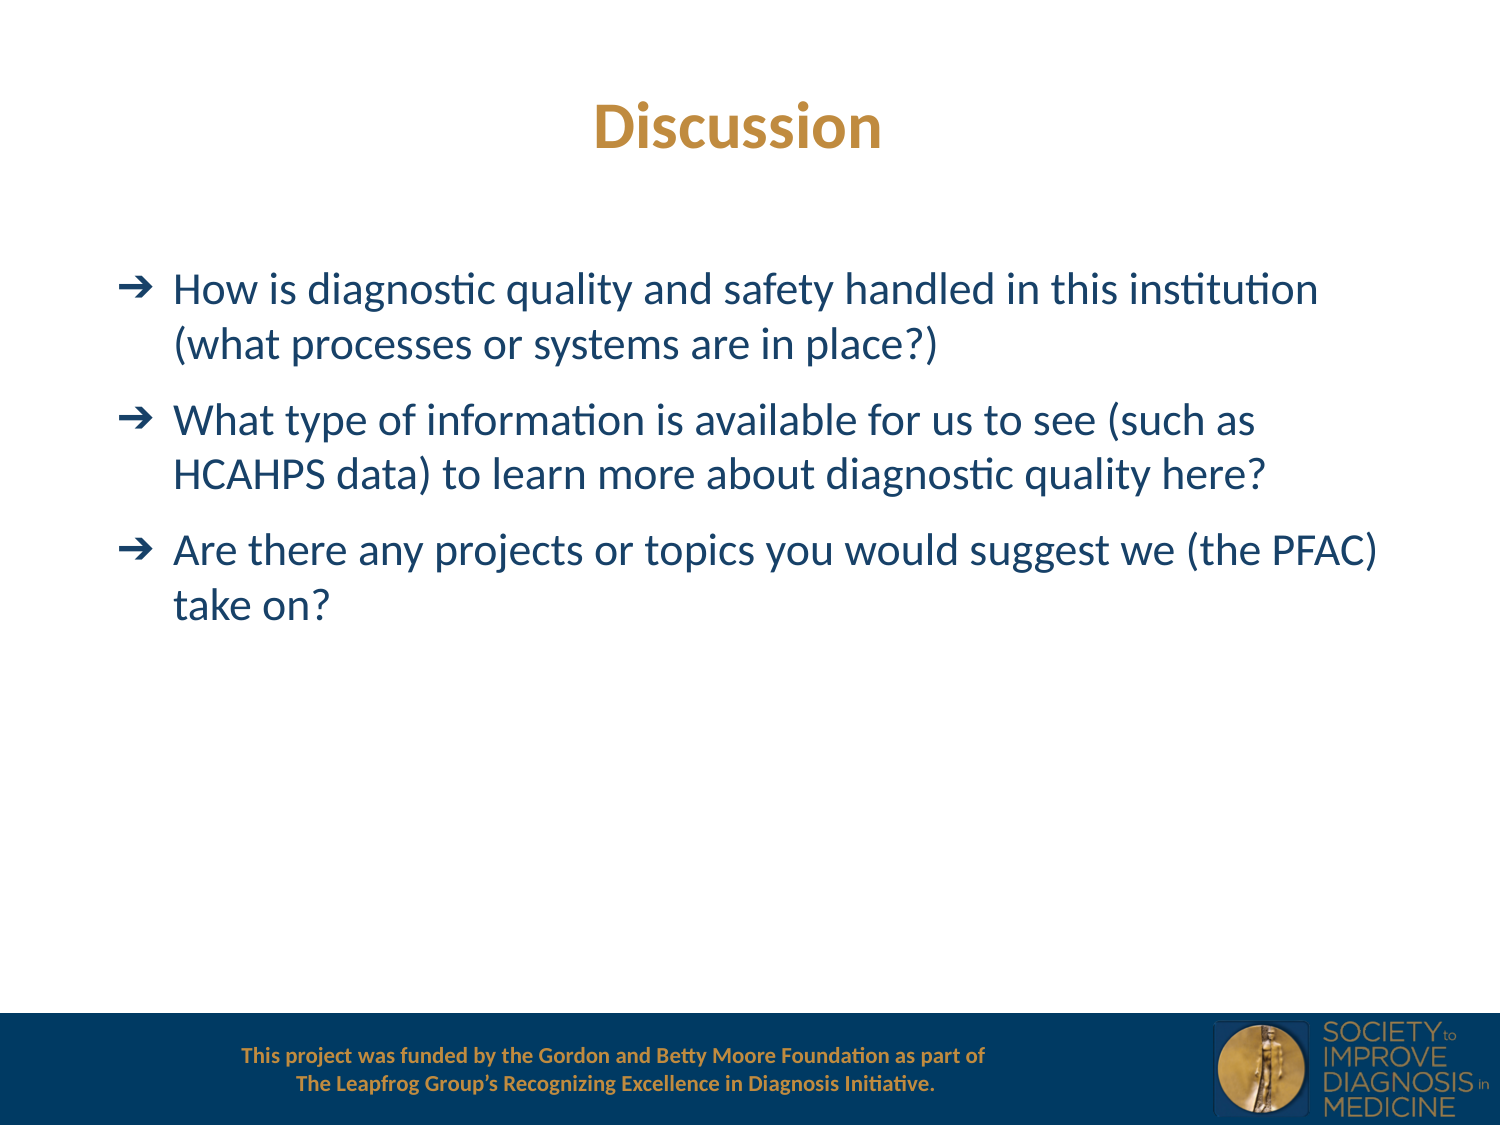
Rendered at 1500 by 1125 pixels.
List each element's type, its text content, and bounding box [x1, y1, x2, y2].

title Discussion [369, 86, 1108, 171]
text_box How is diagnostic quality and safety handled in this institution (what processes or systems are in place?) What type of information is available for us to see (such as HCAHPS data) to learn more about diagnostic quality here? Are there any projects or topics you would suggest we (the PFAC) take on? [87, 250, 1417, 675]
picture [1213, 1020, 1489, 1118]
